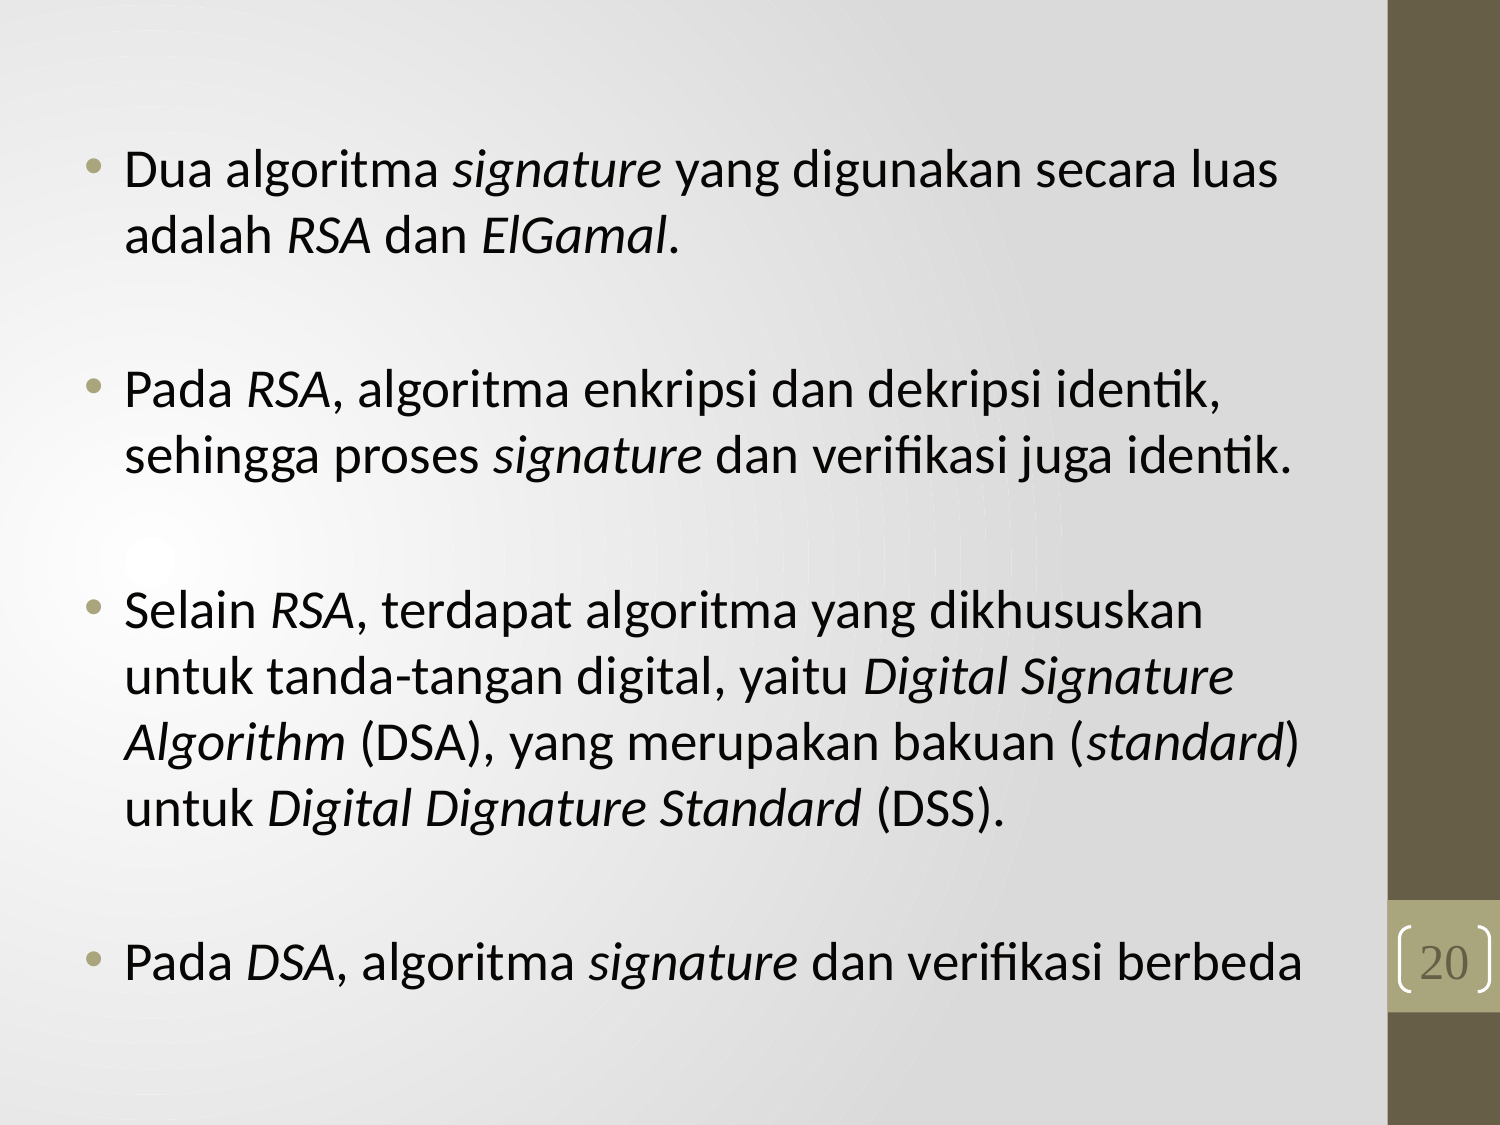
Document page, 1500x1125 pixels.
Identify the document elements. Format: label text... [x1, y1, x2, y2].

slide_number 20 [1397, 925, 1492, 994]
list Dua algoritma signature yang digunakan secara luas adalah RSA dan ElGamal. Pada RSA, algoritma enkripsi dan dekripsi identik, sehingga proses signature dan verifikasi juga identik. Selain RSA, terdapat algoritma yang dikhususkan untuk tanda-tangan digital, yaitu Digital Signature Algorithm (DSA), yang merupakan bakuan (standard) untuk Digital Dignature Standard (DSS). Pada DSA, algoritma signature dan verifikasi berbeda [50, 125, 1325, 1025]
